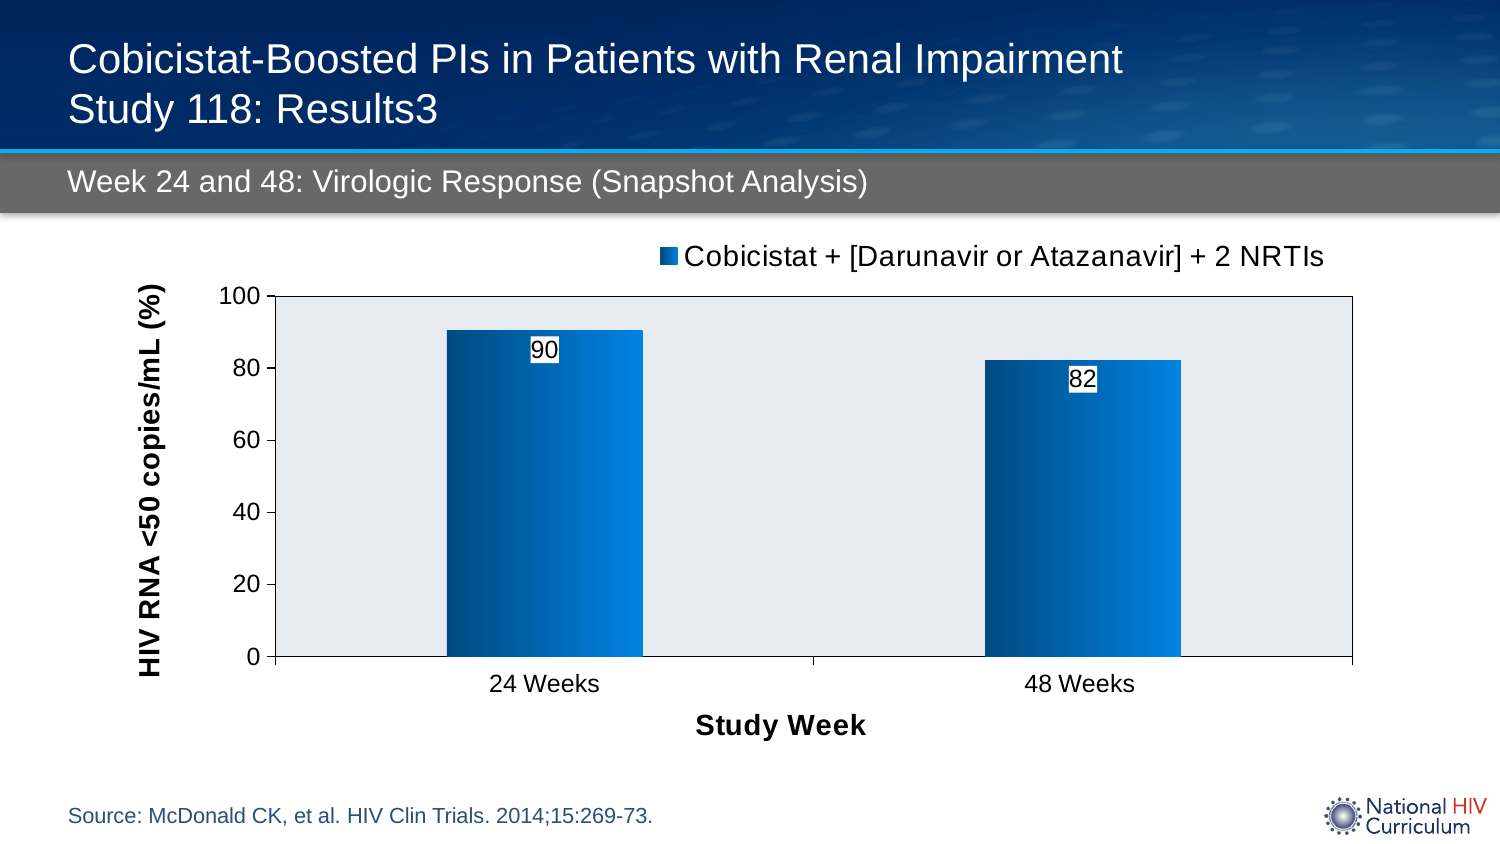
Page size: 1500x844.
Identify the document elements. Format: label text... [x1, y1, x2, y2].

list Week 24 and 48: Virologic Response (Snapshot Analysis) [52, 154, 1448, 211]
picture [0, 0, 1500, 148]
chart [110, 224, 1386, 751]
title Cobicistat-Boosted PIs in Patients with Renal Impairment Study 118: Results3 [53, 14, 1447, 149]
picture [1324, 797, 1362, 835]
list Source: McDonald CK, et al. HIV Clin Trials. 2014;15:269-73. [53, 795, 1261, 835]
